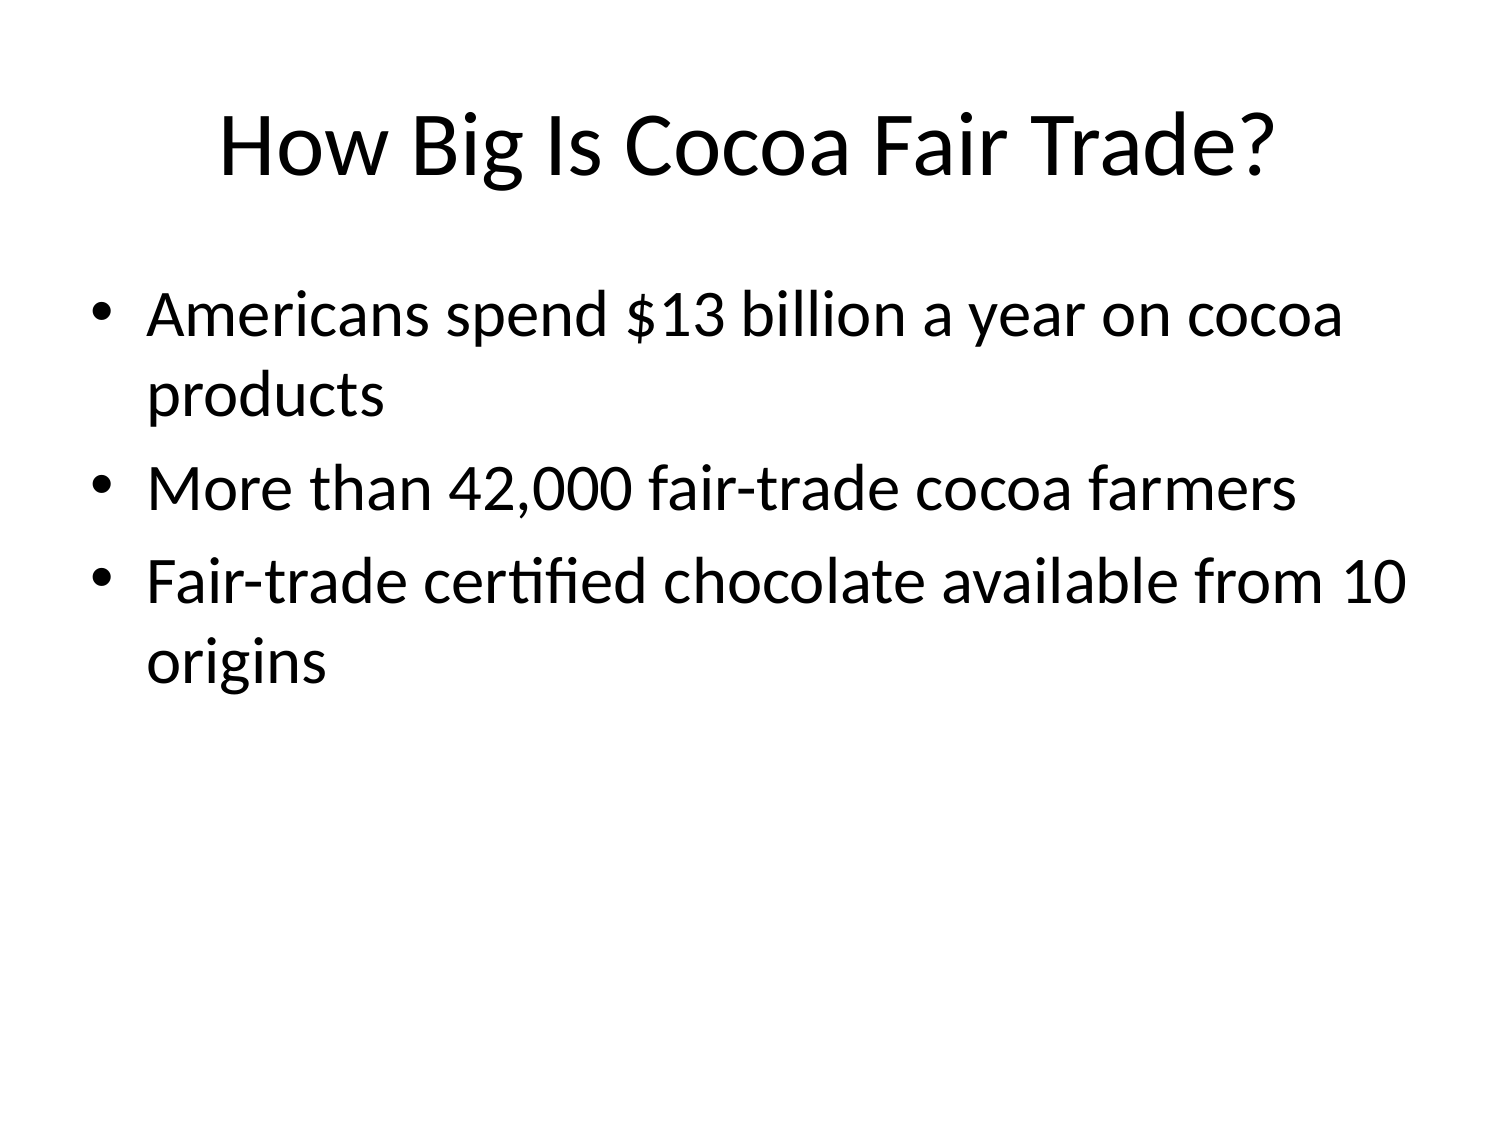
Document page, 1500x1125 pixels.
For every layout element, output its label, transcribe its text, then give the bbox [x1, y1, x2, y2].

list Americans spend $13 billion a year on cocoa products More than 42,000 fair-trade cocoa farmers Fair-trade certified chocolate available from 10 origins [75, 262, 1425, 1005]
title How Big Is Cocoa Fair Trade? [75, 45, 1425, 233]
